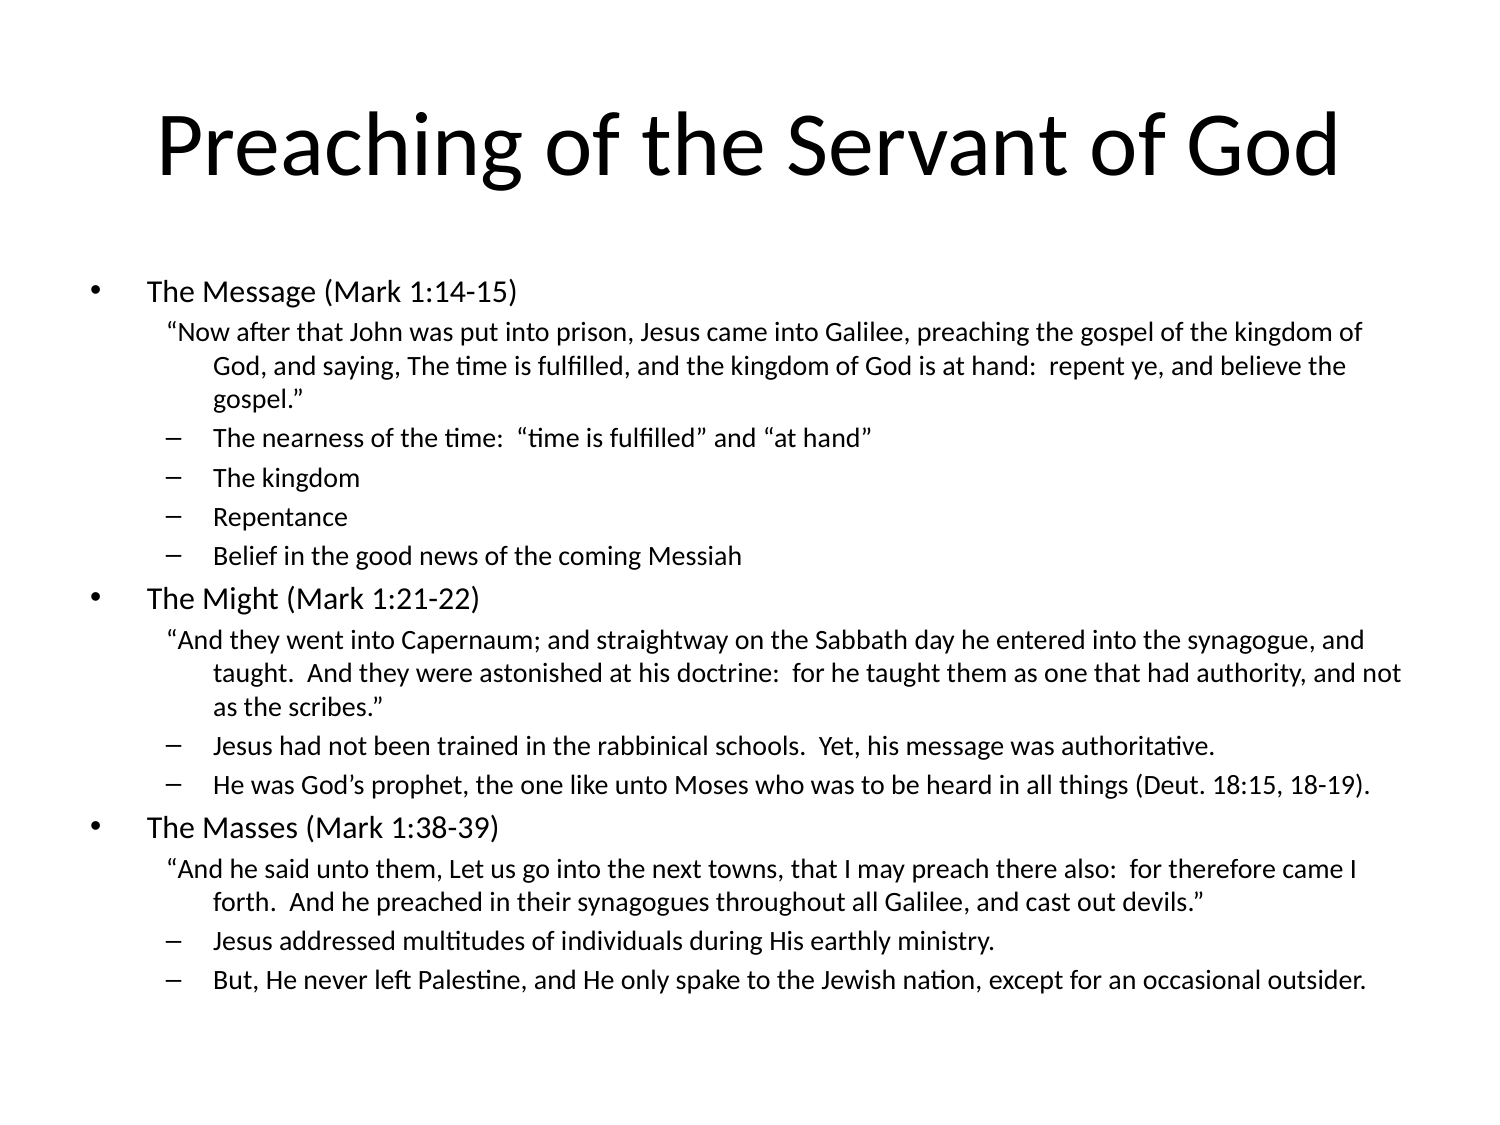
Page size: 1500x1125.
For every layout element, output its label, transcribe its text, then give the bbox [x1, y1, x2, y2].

title Preaching of the Servant of God [75, 45, 1425, 233]
list The Message (Mark 1:14-15) “Now after that John was put into prison, Jesus came into Galilee, preaching the gospel of the kingdom of God, and saying, The time is fulfilled, and the kingdom of God is at hand: repent ye, and believe the gospel.” The nearness of the time: “time is fulfilled” and “at hand” The kingdom Repentance Belief in the good news of the coming Messiah The Might (Mark 1:21-22) “And they went into Capernaum; and straightway on the Sabbath day he entered into the synagogue, and taught. And they were astonished at his doctrine: for he taught them as one that had authority, and not as the scribes.” Jesus had not been trained in the rabbinical schools. Yet, his message was authoritative. He was God’s prophet, the one like unto Moses who was to be heard in all things (Deut. 18:15, 18-19). The Masses (Mark 1:38-39) “And he said unto them, Let us go into the next towns, that I may preach there also: for therefore came I forth. And he preached in their synagogues throughout all Galilee, and cast out devils.” Jesus addressed multitudes of individuals during His earthly ministry. But, He never left Palestine, and He only spake to the Jewish nation, except for an occasional outsider. [75, 262, 1425, 1005]
